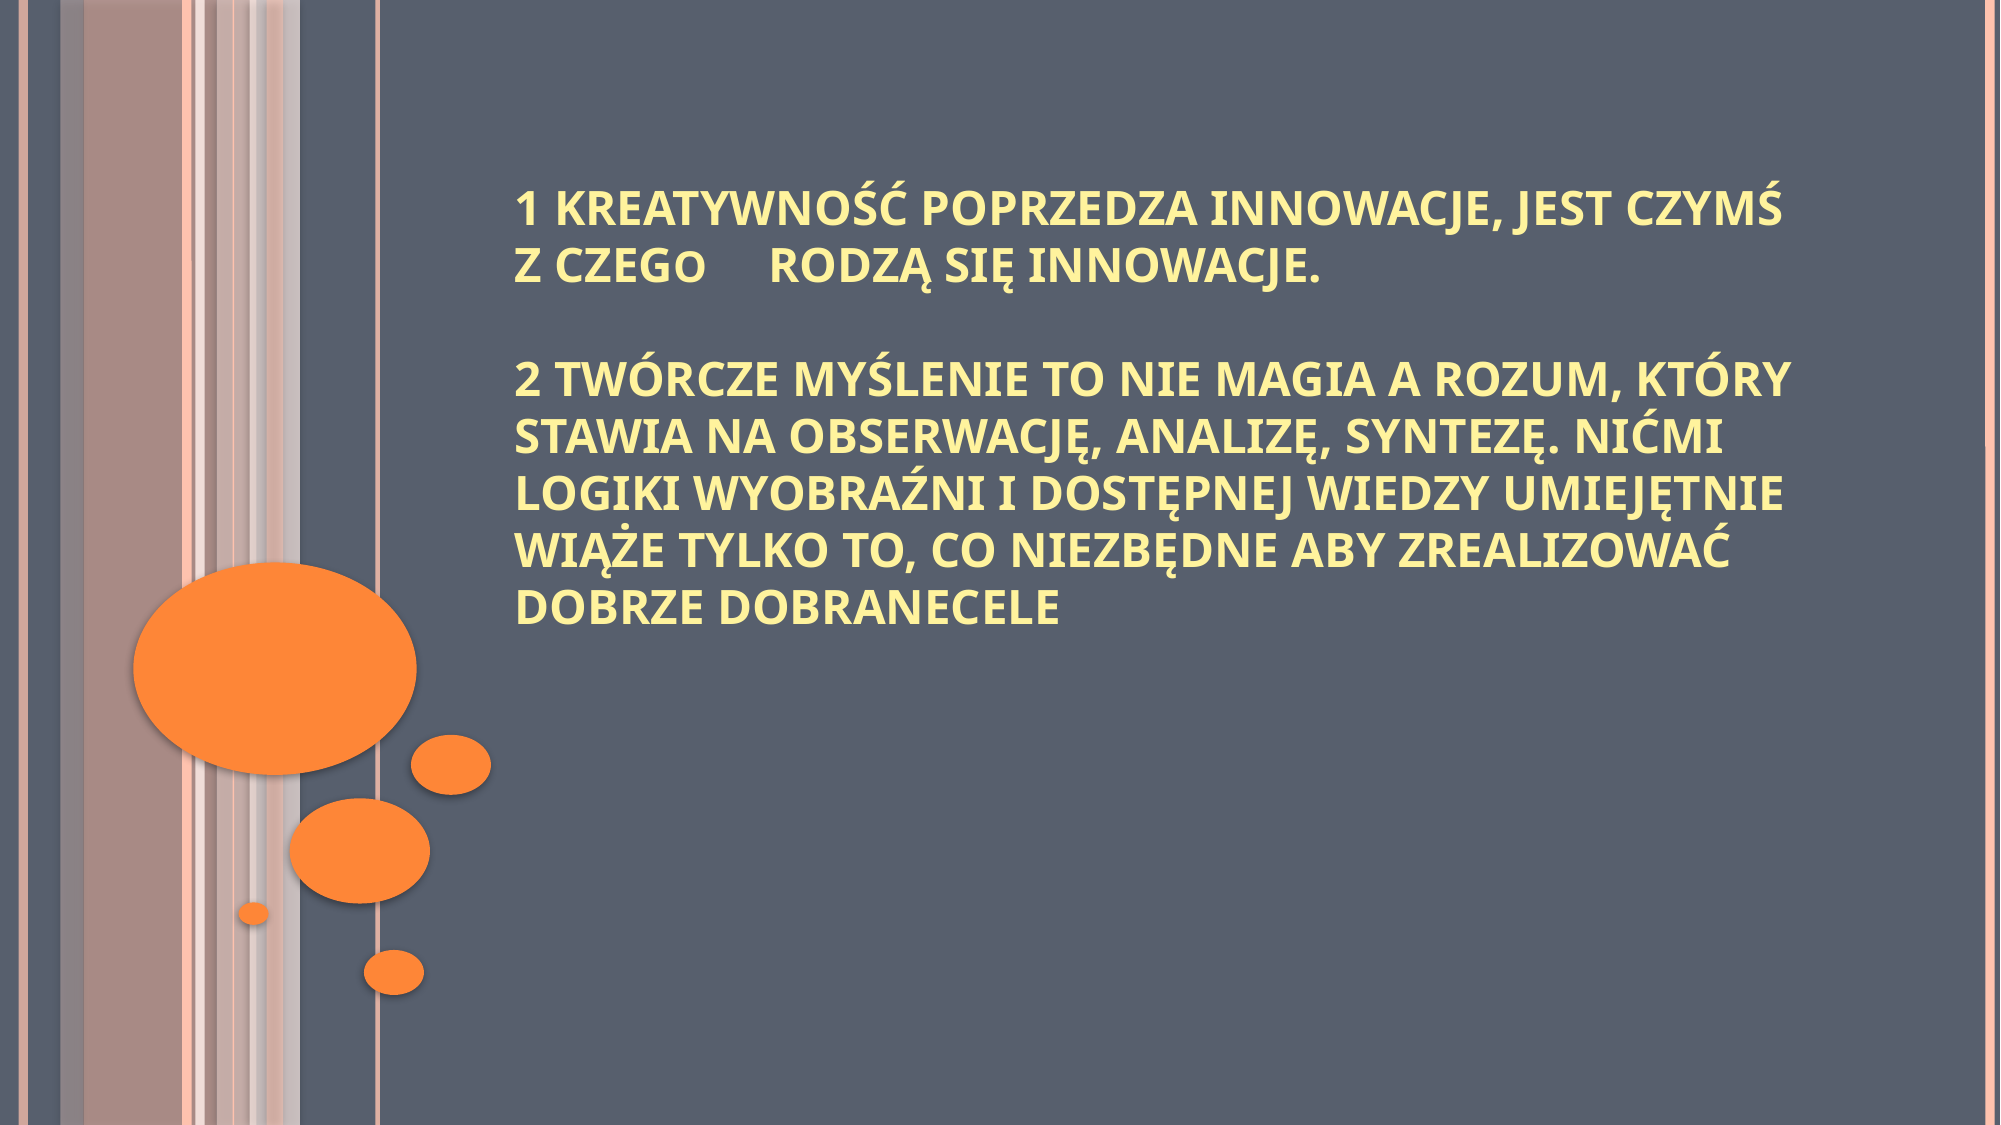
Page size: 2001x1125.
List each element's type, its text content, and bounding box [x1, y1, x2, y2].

title 1 Kreatywność poprzedza innowacje, jest czymś z czegO rodzą się innowacje. 2 Twórcze myślenie to nie magia a rozum, który stawia na obserwację, analizę, syntezę. Nićmi logiki wyobraźni i dostępnej wiedzy umiejętnie wiąże tylko to, co niezbędne aby zrealizować dobrze dobranecele [500, 0, 1836, 812]
